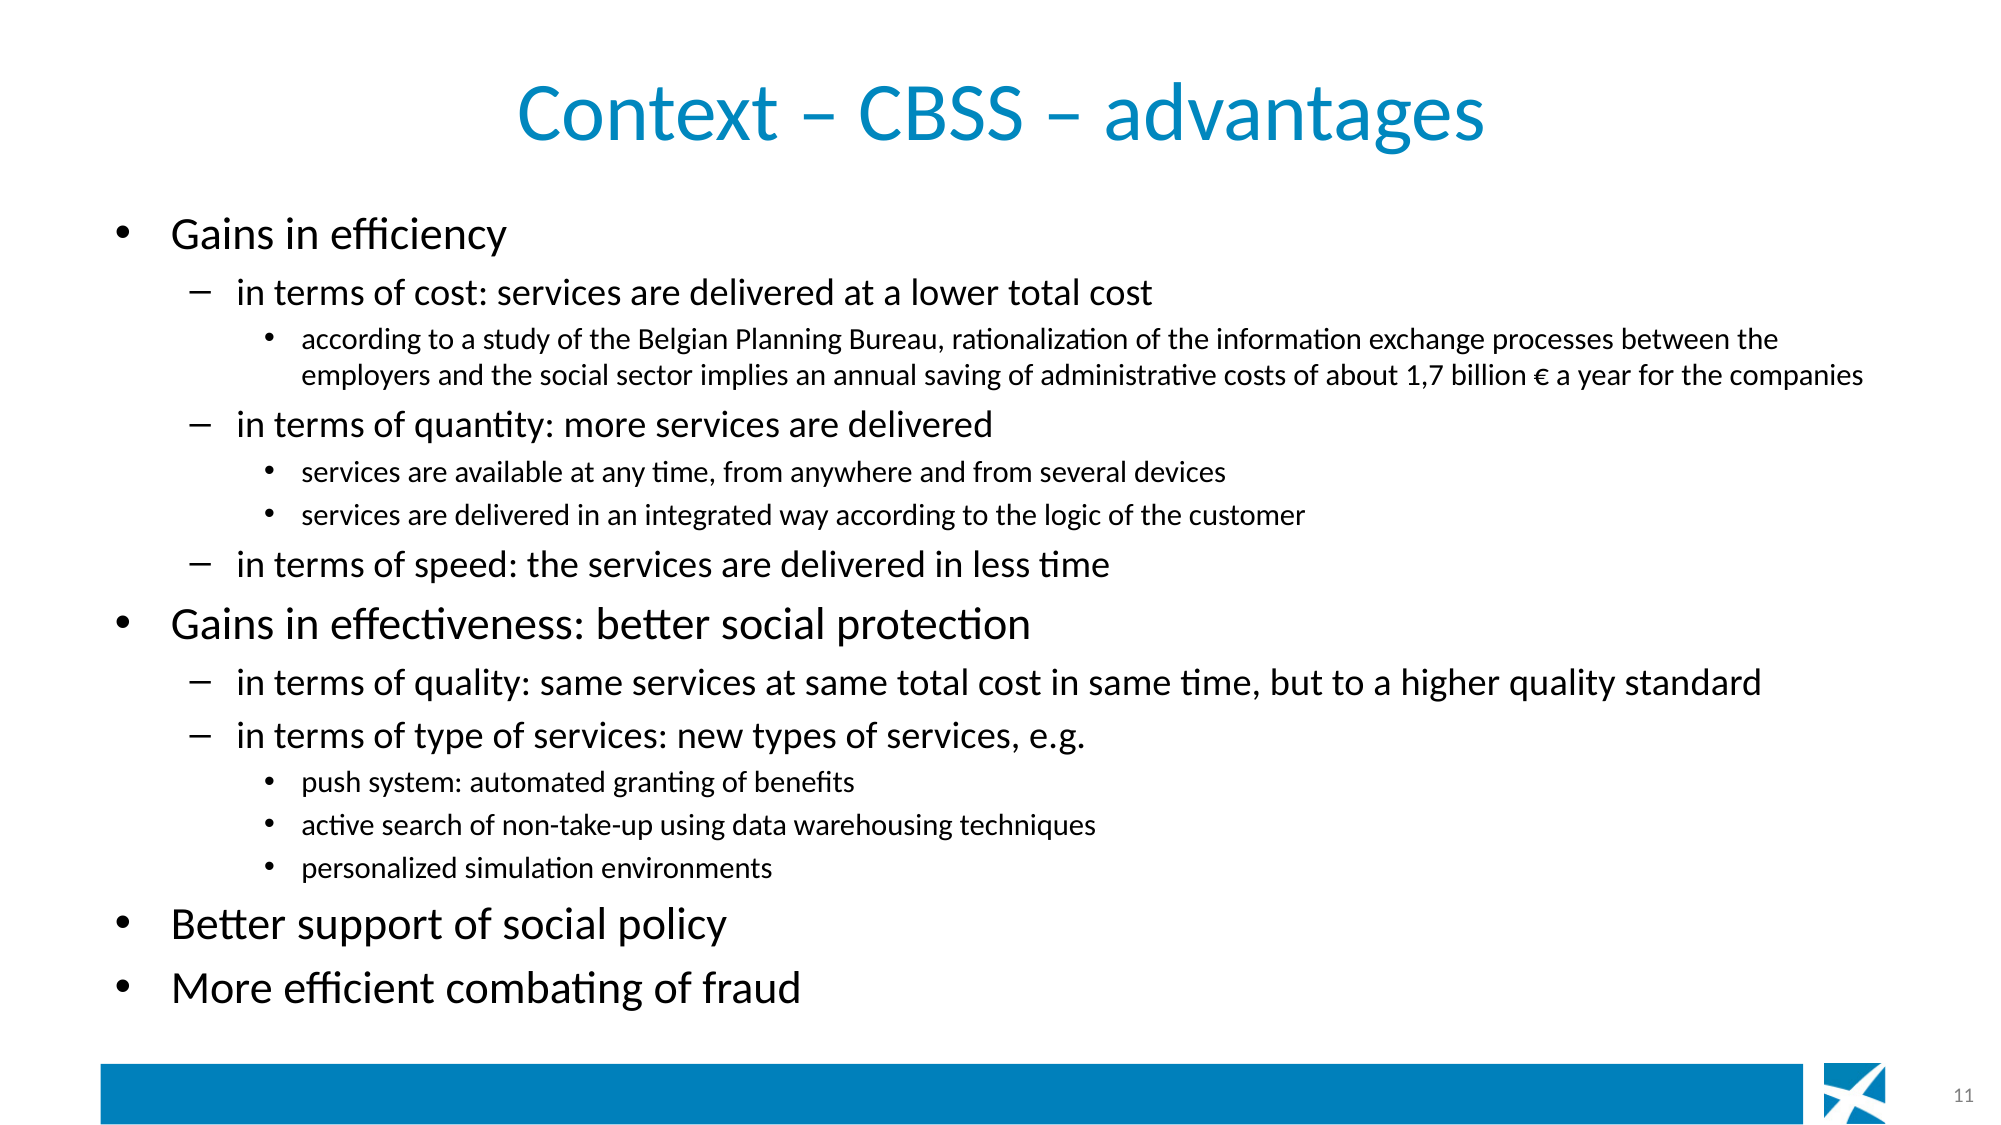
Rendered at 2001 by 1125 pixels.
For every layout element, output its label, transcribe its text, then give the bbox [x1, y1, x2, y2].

title Context – CBSS – advantages [102, 30, 1903, 183]
slide_number 11 [1824, 1064, 1990, 1125]
list Gains in efficiency in terms of cost: services are delivered at a lower total cost according to a study of the Belgian Planning Bureau, rationalization of the information exchange processes between the employers and the social sector implies an annual saving of administrative costs of about 1,7 billion € a year for the companies in terms of quantity: more services are delivered services are available at any time, from anywhere and from several devices services are delivered in an integrated way according to the logic of the customer in terms of speed: the services are delivered in less time Gains in effectiveness: better social protection in terms of quality: same services at same total cost in same time, but to a higher quality standard in terms of type of services: new types of services, e.g. push system: automated granting of benefits active search of non-take-up using data warehousing techniques personalized simulation environments Better support of social policy More efficient combating of fraud [99, 196, 1900, 1035]
